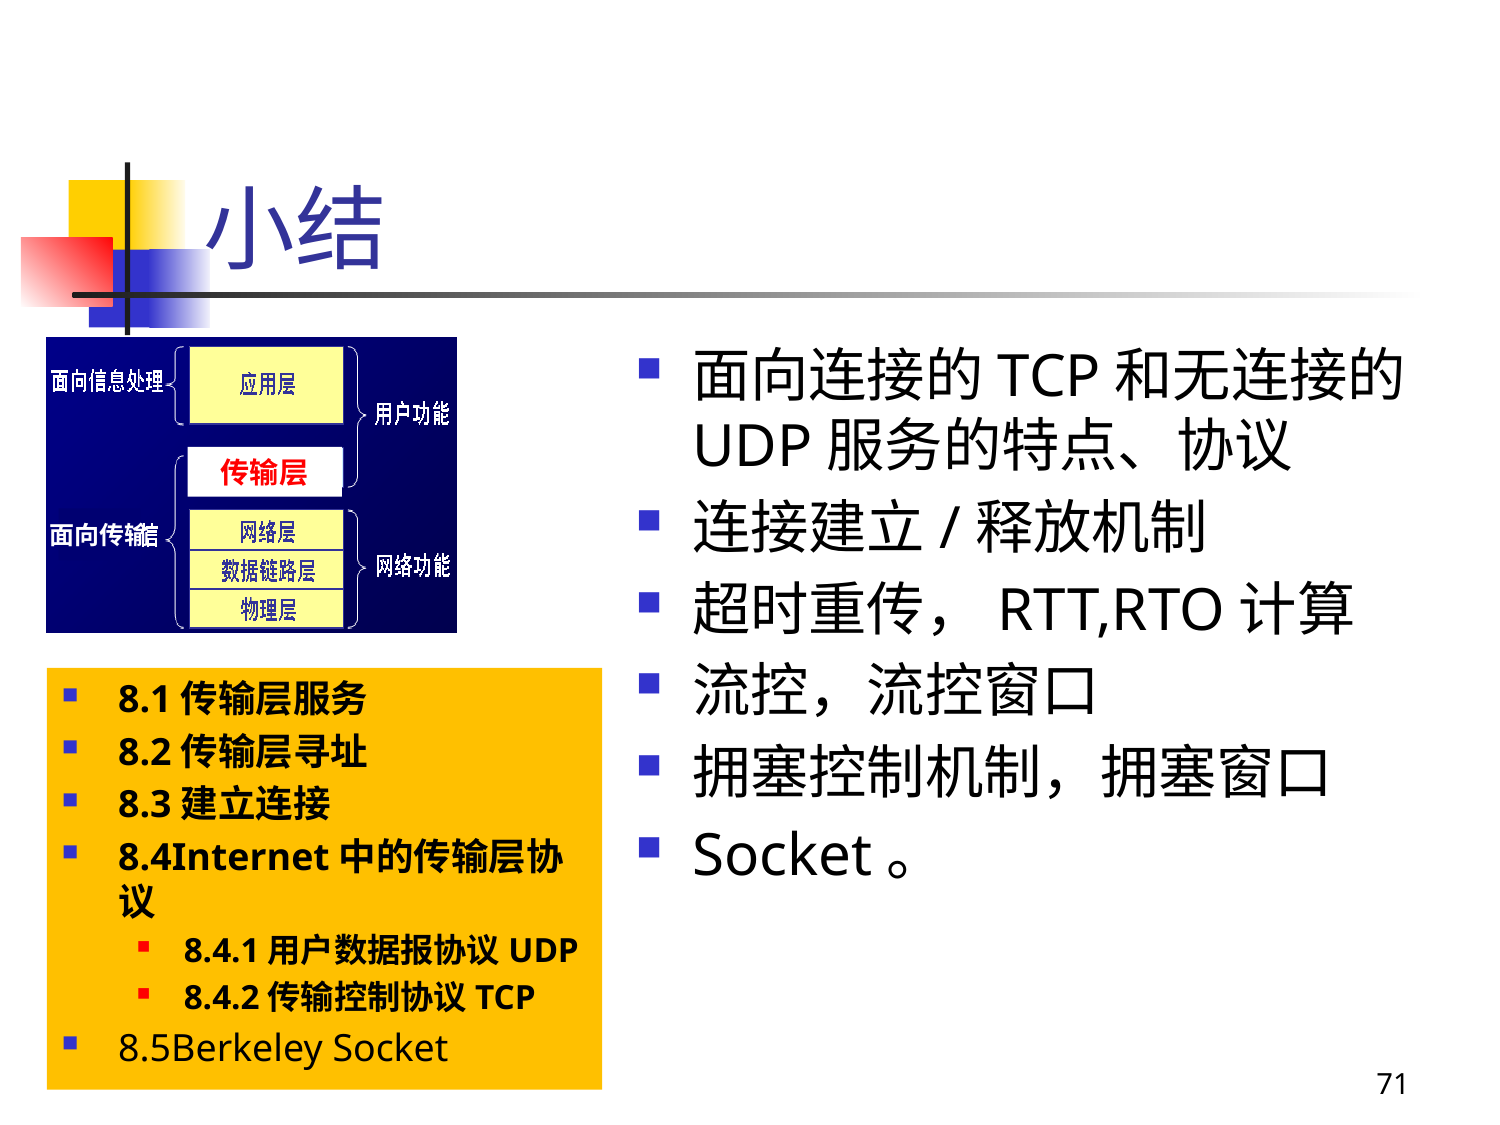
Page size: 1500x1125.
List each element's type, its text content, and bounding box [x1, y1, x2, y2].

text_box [46, 337, 458, 633]
list 面向连接的TCP和无连接的UDP服务的特点、协议 连接建立/释放机制 超时重传，RTT,RTO计算 流控，流控窗口 拥塞控制机制，拥塞窗口 Socket。 [620, 330, 1470, 1007]
slide_number 71 [1112, 1037, 1426, 1113]
title 小结 [188, 101, 1468, 289]
text_box 8.1传输层服务 8.2传输层寻址 8.3建立连接 8.4Internet中的传输层协议 8.4.1用户数据报协议UDP 8.4.2传输控制协议TCP 8.5Berkeley Socket [46, 667, 603, 1090]
